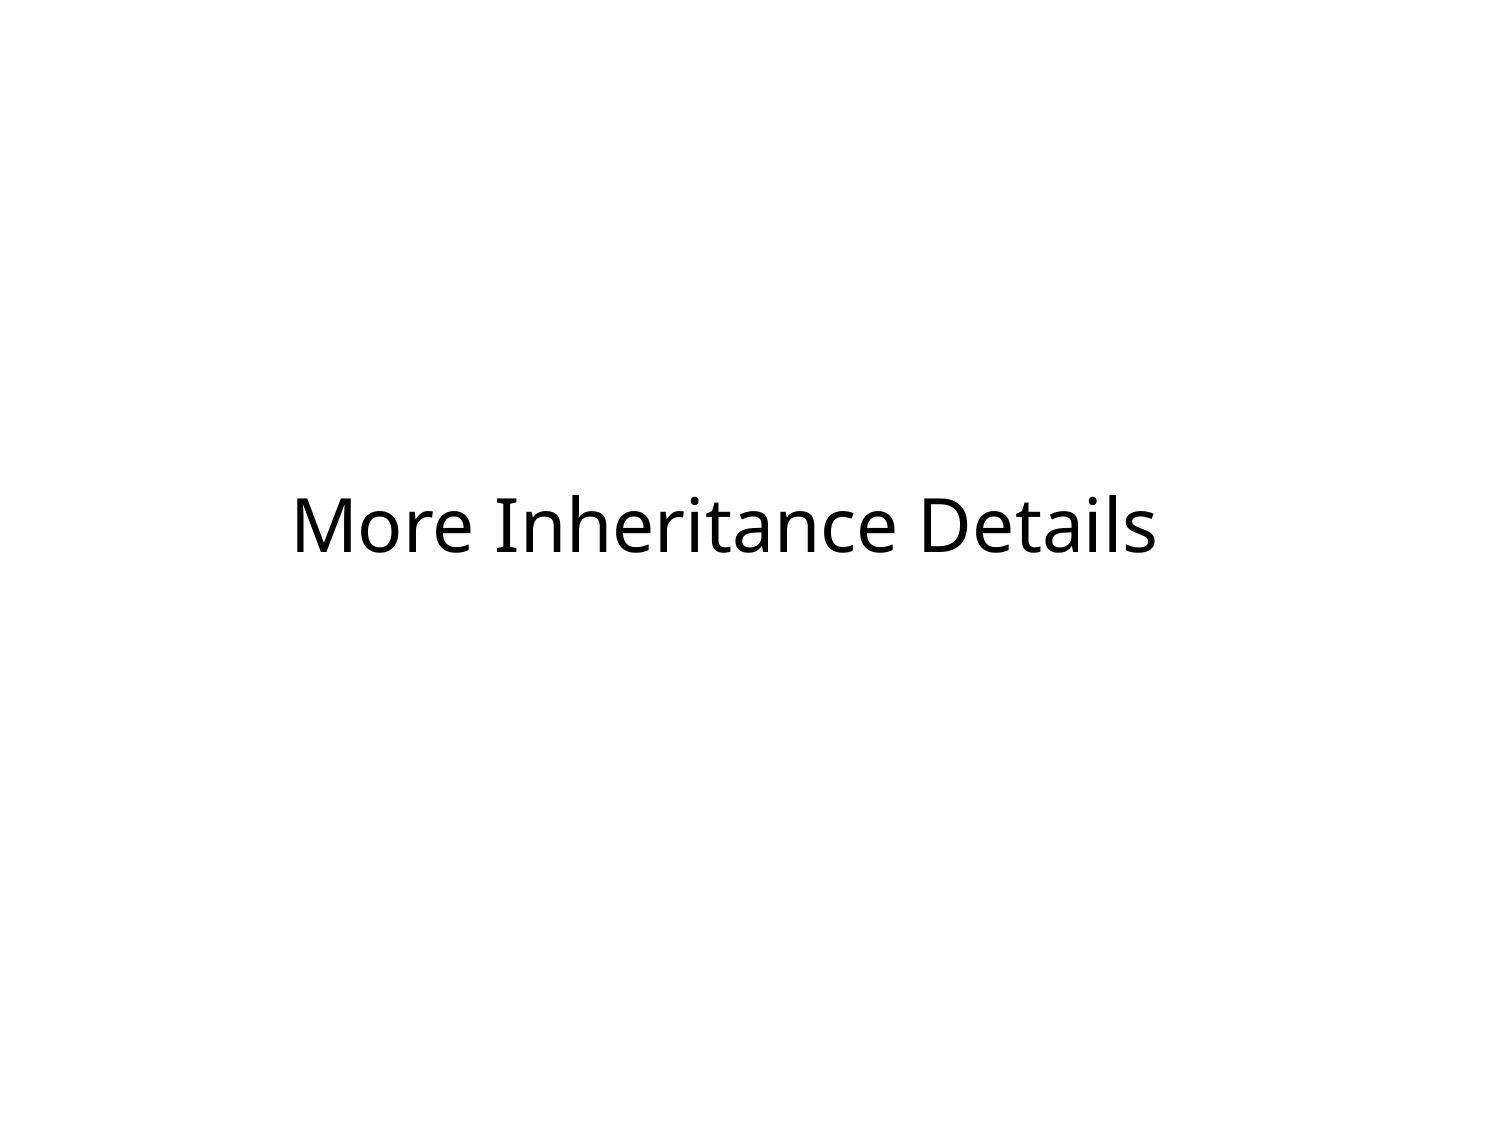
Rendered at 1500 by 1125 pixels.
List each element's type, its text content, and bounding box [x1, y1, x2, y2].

title More Inheritance Details [274, 412, 1263, 576]
